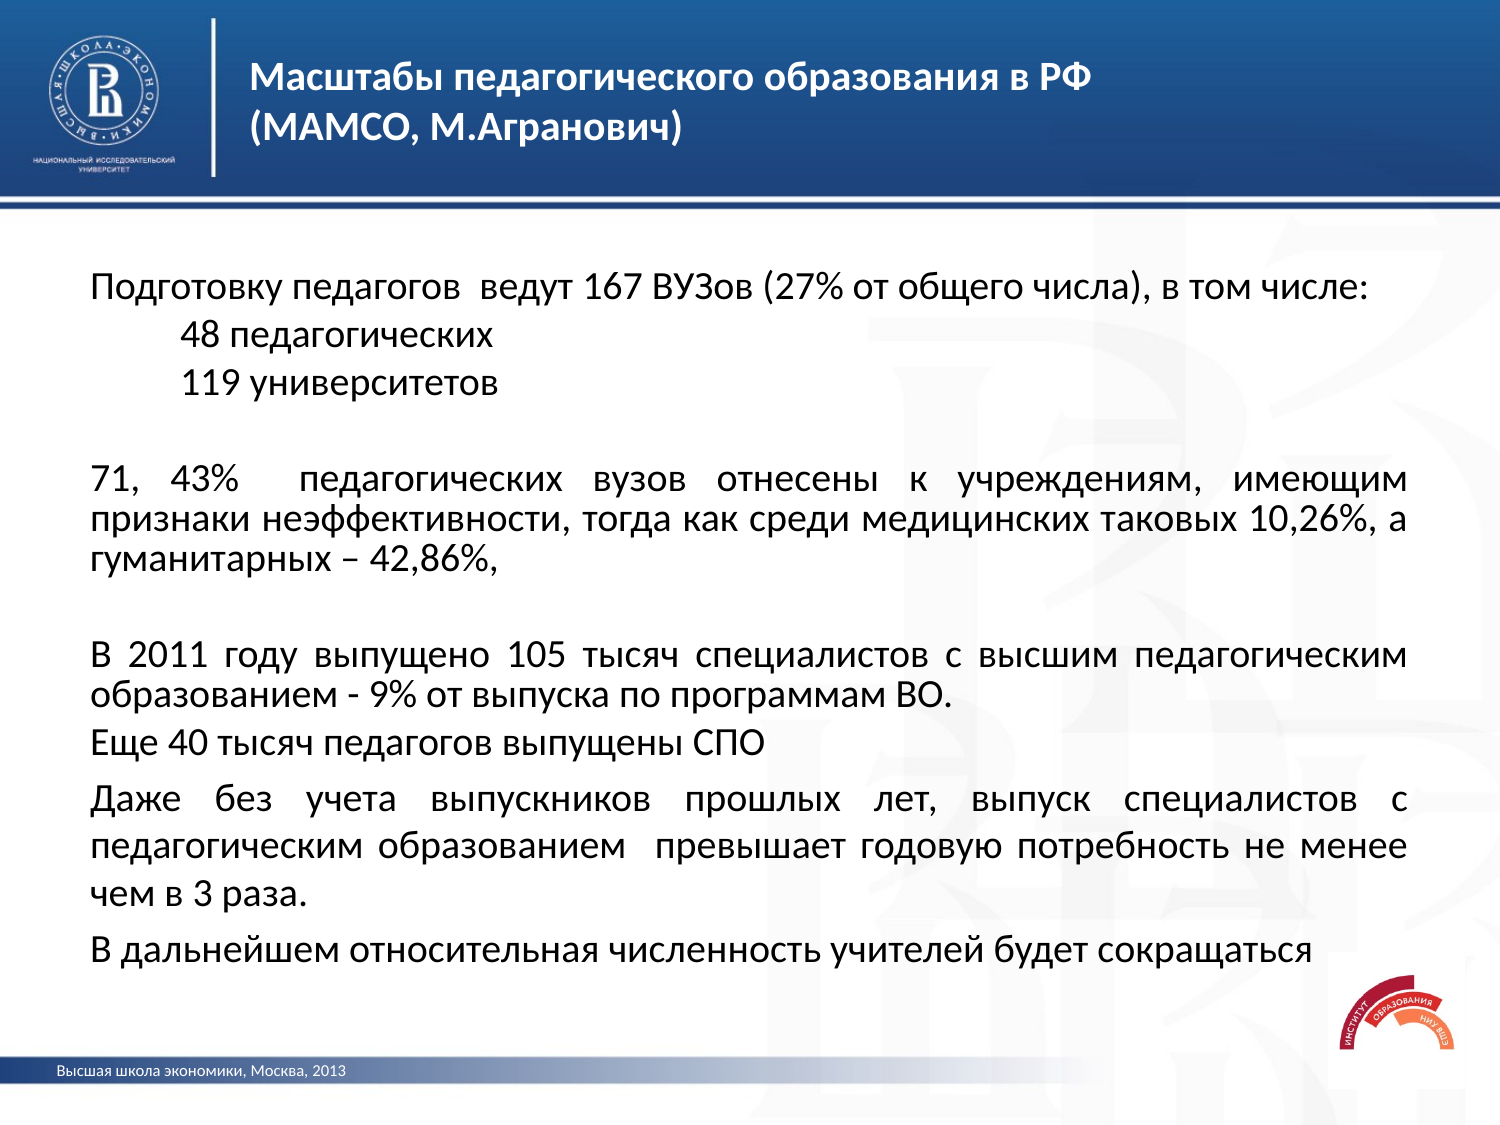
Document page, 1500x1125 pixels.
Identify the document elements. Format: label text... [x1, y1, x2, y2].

list Подготовку педагогов ведут 167 ВУЗов (27% от общего числа), в том числе: 48 педагогических 119 университетов 71, 43% педагогических вузов отнесены к учреждениям, имеющим признаки неэффективности, тогда как среди медицинских таковых 10,26%, а гуманитарных – 42,86%, В 2011 году выпущено 105 тысяч специалистов с высшим педагогическим образованием - 9% от выпуска по программам ВО. Еще 40 тысяч педагогов выпущены СПО Даже без учета выпускников прошлых лет, выпуск специалистов с педагогическим образованием превышает годовую потребность не менее чем в 3 раза. В дальнейшем относительная численность учителей будет сокращаться [75, 262, 1425, 1000]
picture [0, 0, 1500, 1125]
text_box Масштабы педагогического образования в РФ (МАМСО, М.Агранович) [234, 28, 1436, 168]
text_box Высшая школа экономики, Москва, 2013 [41, 1052, 722, 1093]
